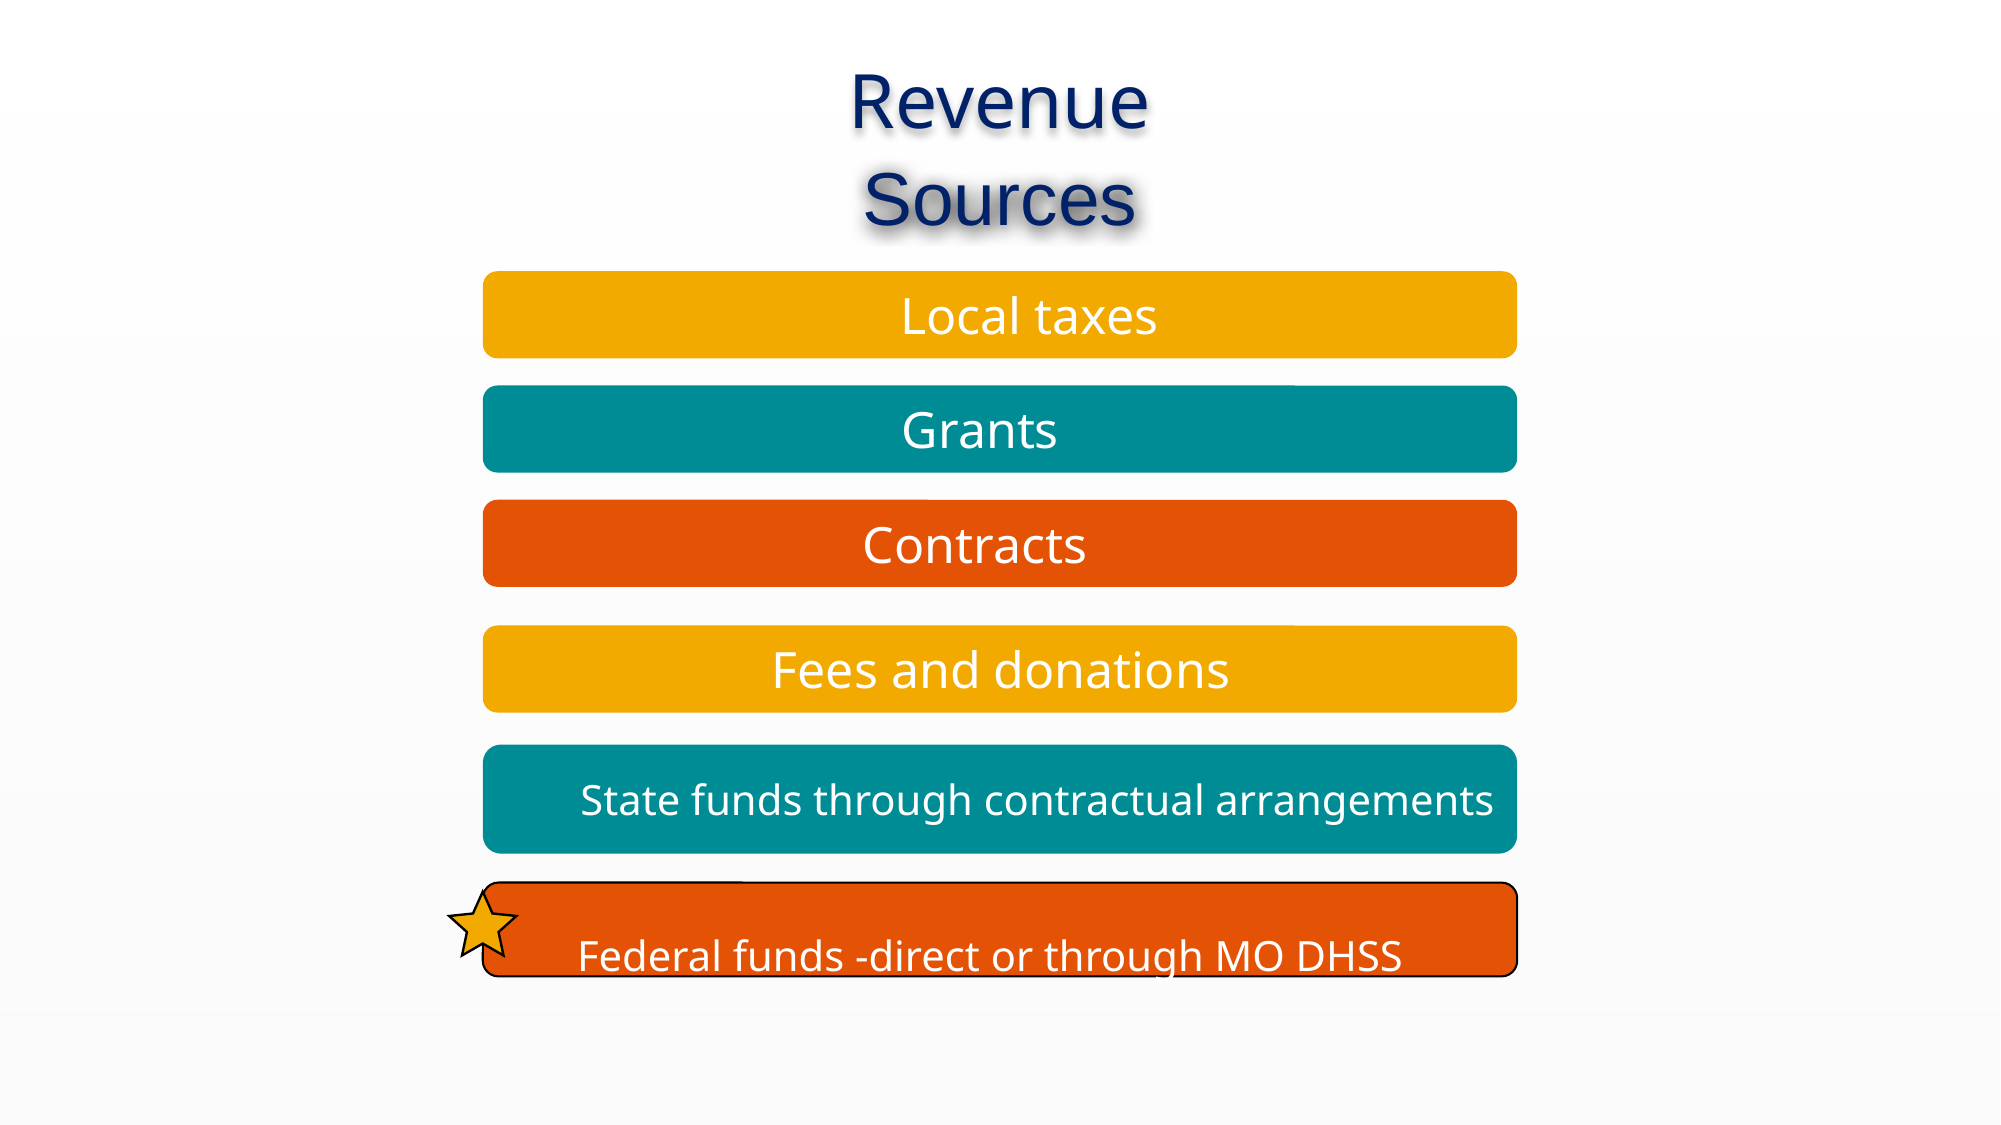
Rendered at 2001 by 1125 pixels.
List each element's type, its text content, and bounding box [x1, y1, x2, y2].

text_box Contracts [481, 498, 1519, 588]
text_box Grants [481, 384, 1519, 474]
text_box Local taxes [481, 270, 1519, 360]
text_box State funds through contractual arrangements [481, 743, 1519, 855]
subtitle Sources [249, 143, 1750, 215]
text_box Fees and donations [481, 624, 1519, 714]
title Revenue [137, 31, 1863, 178]
text_box Federal funds -direct or through MO DHSS [481, 881, 1519, 978]
text_box [449, 891, 517, 956]
